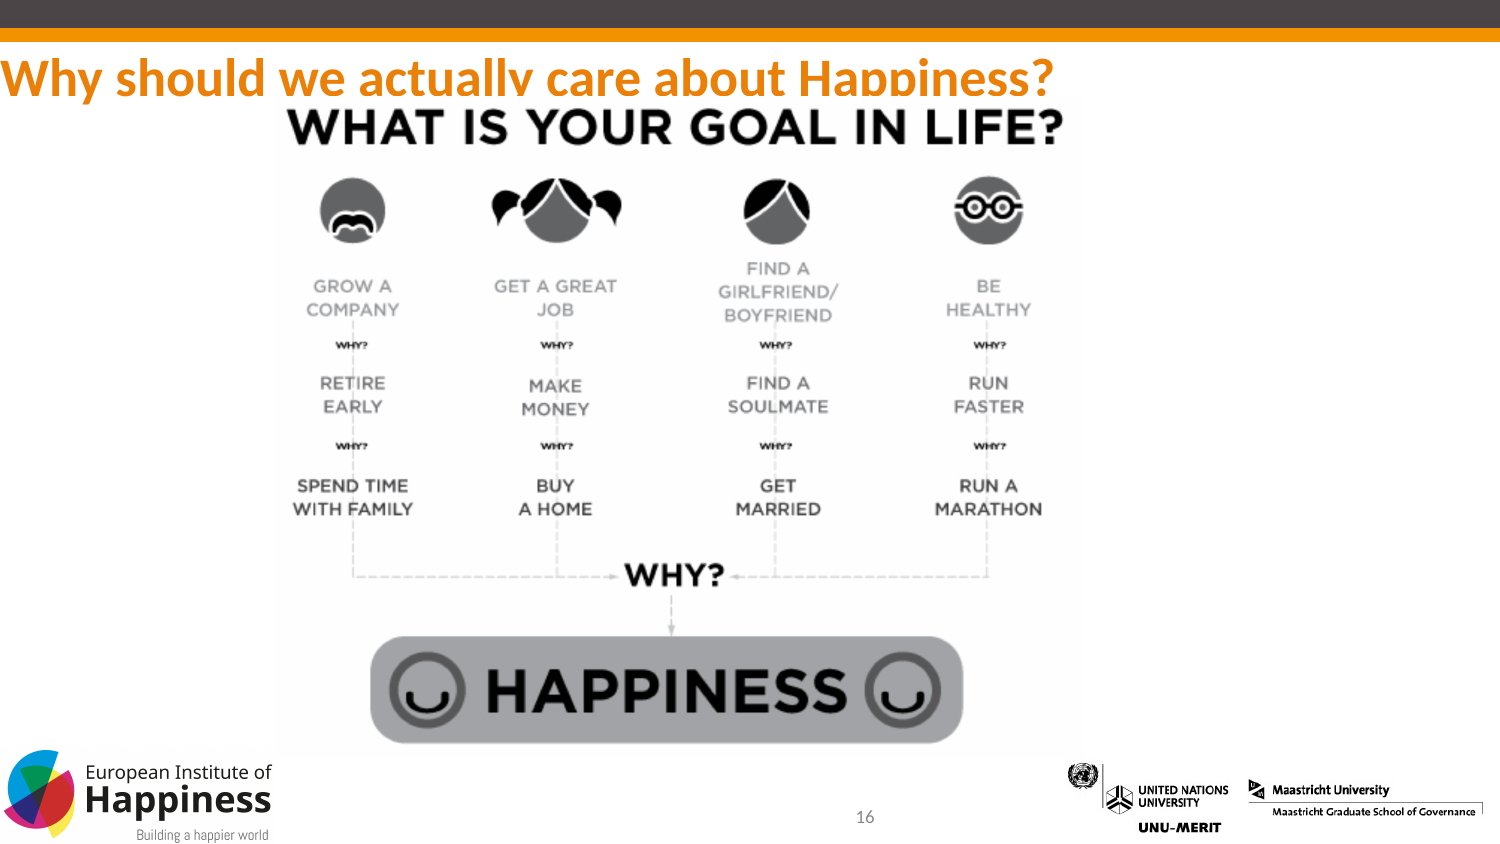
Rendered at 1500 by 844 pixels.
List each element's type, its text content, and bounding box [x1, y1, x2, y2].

picture [0, 0, 1500, 844]
slide_number 16 [588, 805, 875, 828]
title Why should we actually care about Happiness? [0, 0, 1350, 108]
